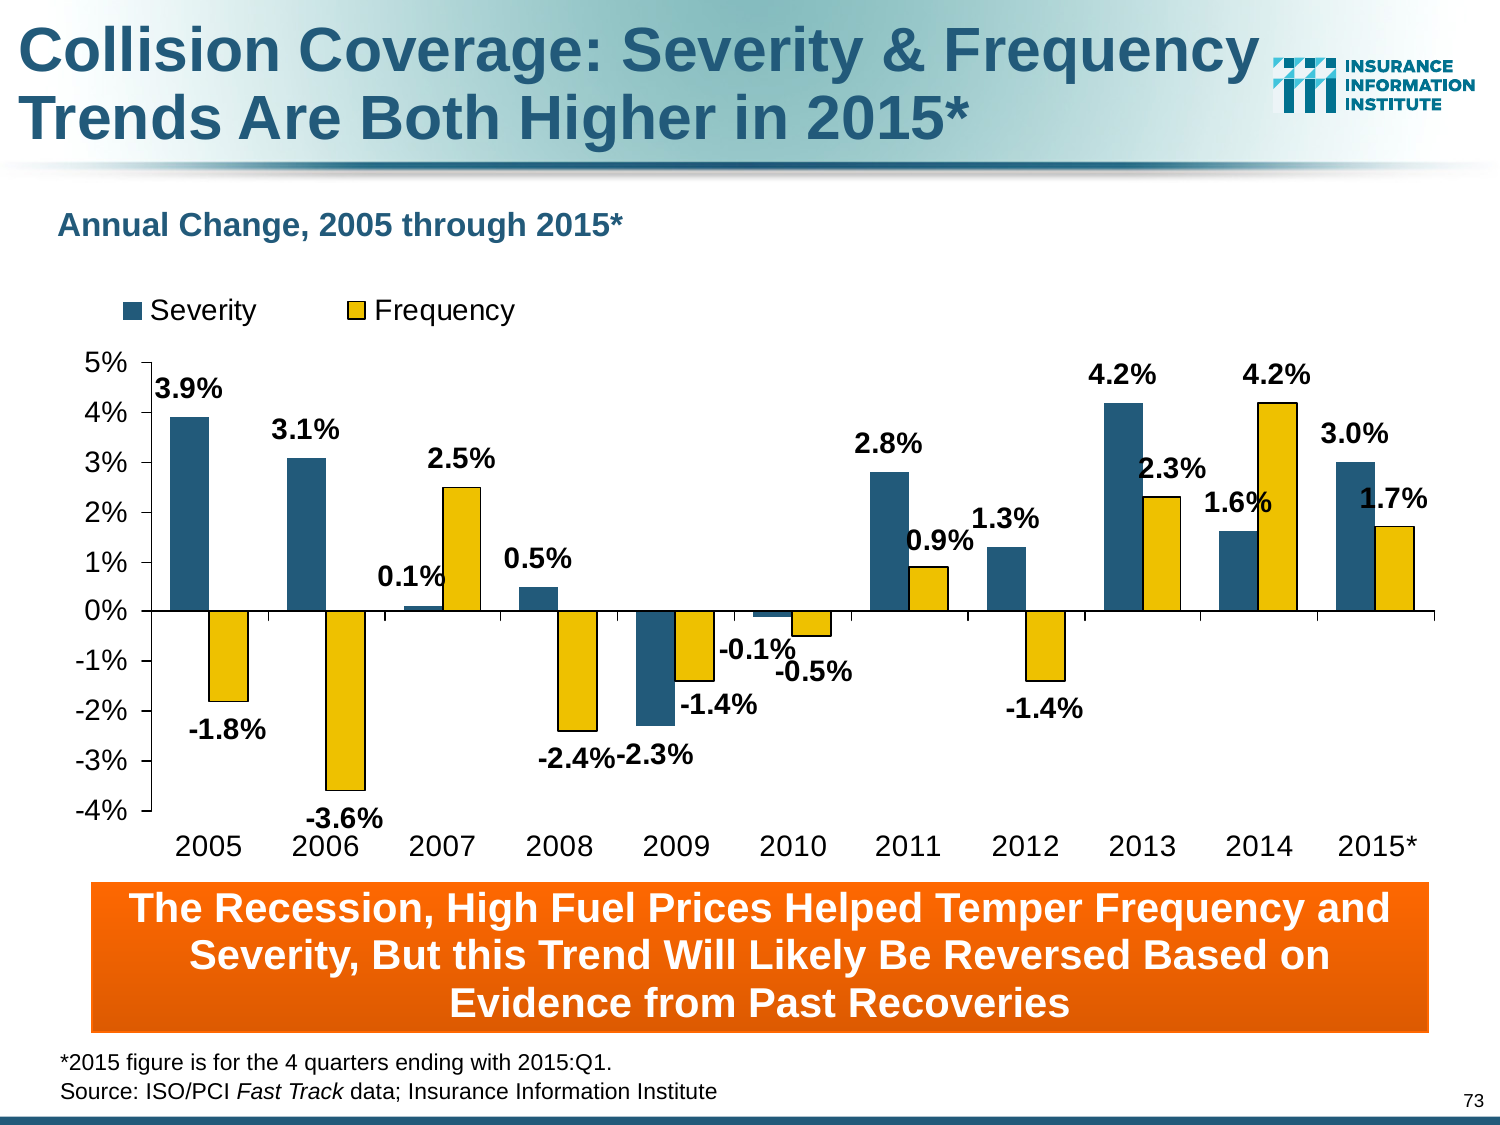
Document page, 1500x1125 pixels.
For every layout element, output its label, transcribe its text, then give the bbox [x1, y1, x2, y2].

title Collision Coverage: Severity & Frequency Trends Are Both Higher in 2015* [10, 14, 1357, 157]
text_box *2015 figure is for the 4 quarters ending with 2015:Q1. Source: ISO/PCI Fast Track data; Insurance Information Institute [0, 1018, 1198, 1125]
text_box Annual Change, 2005 through 2015* [56, 207, 1406, 244]
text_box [62, 262, 1482, 880]
picture [0, 0, 1500, 189]
slide_number 73 [1410, 1091, 1485, 1112]
text_box The Recession, High Fuel Prices Helped Temper Frequency and Severity, But this Trend Will Likely Be Reversed Based on Evidence from Past Recoveries [92, 888, 1429, 1032]
